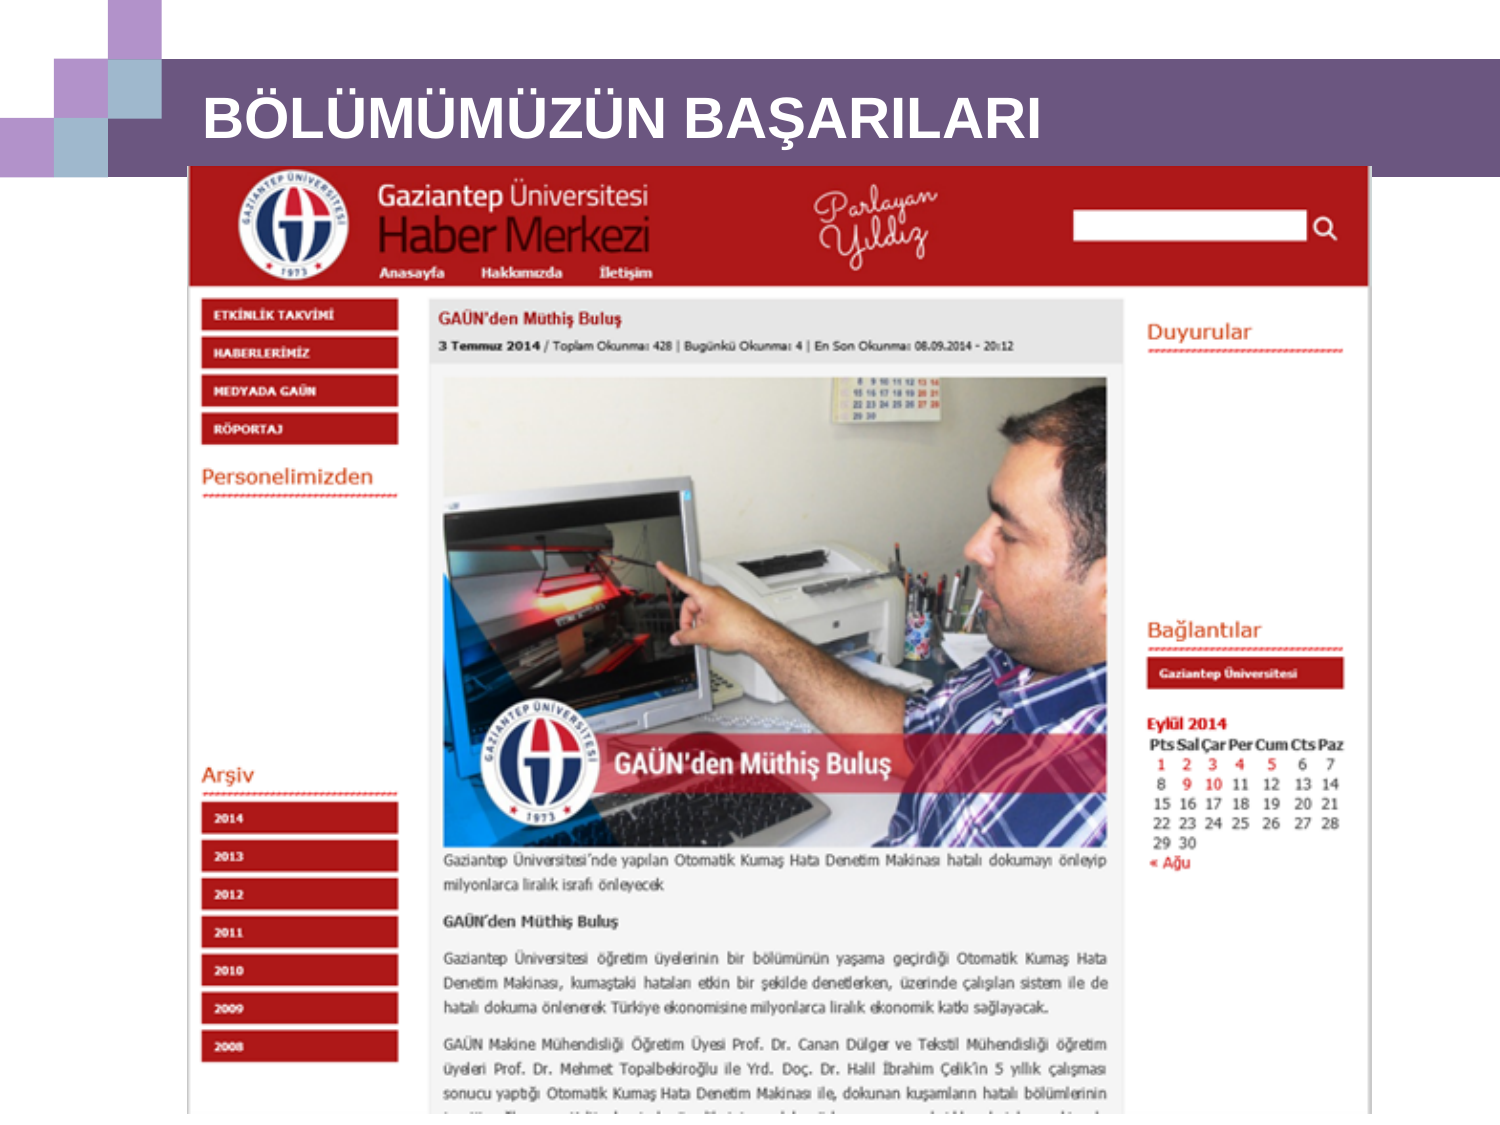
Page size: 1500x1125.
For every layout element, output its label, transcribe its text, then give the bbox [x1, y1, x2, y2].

picture [187, 166, 1372, 1114]
title BÖLÜMÜMÜZÜN BAŞARILARI [187, 74, 1401, 156]
